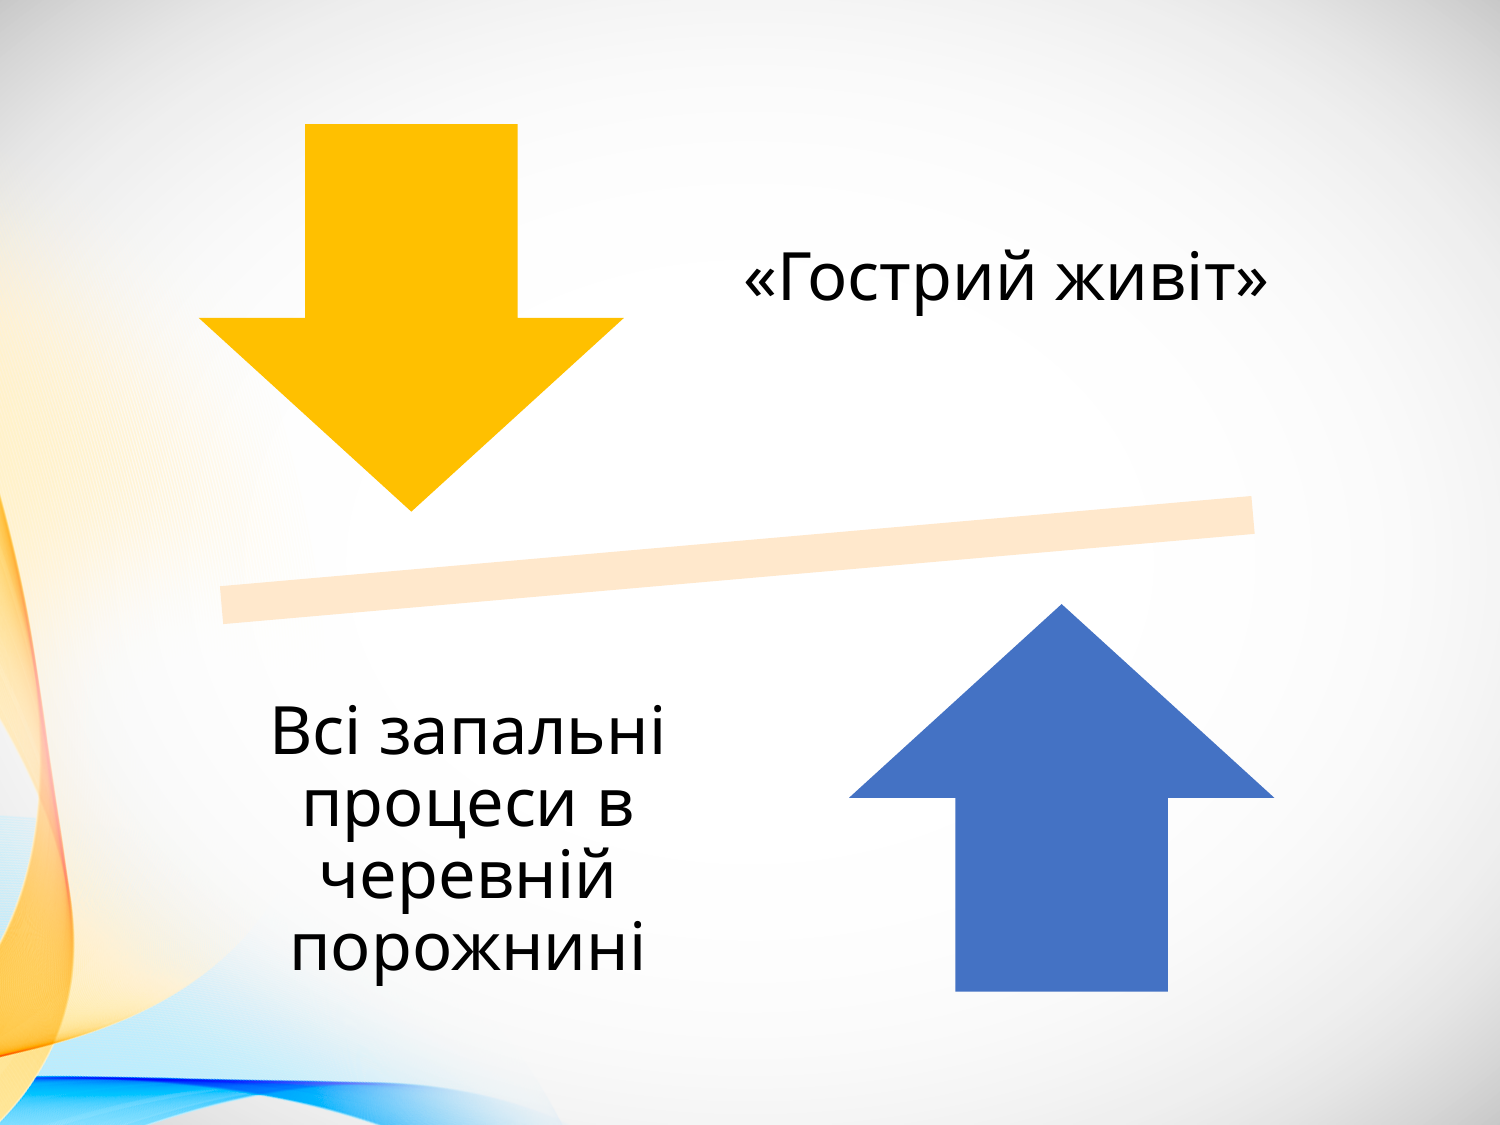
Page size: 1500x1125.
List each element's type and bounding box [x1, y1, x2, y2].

picture [0, 0, 1500, 1125]
list [28, 75, 1447, 1045]
